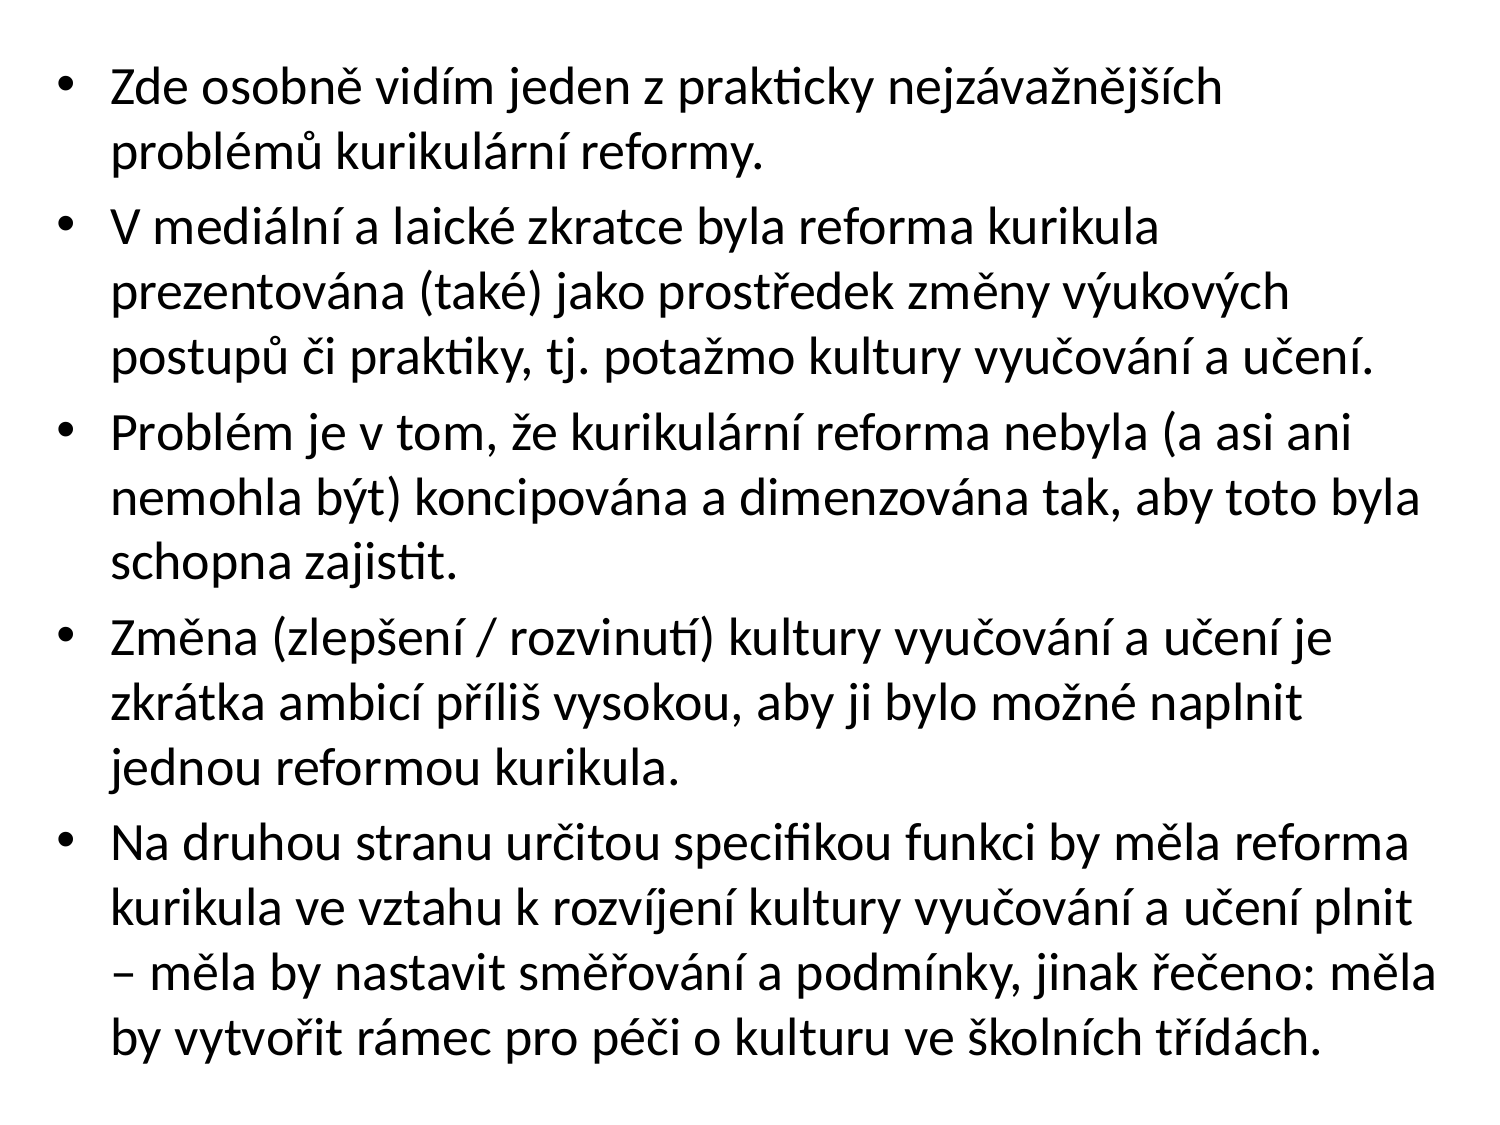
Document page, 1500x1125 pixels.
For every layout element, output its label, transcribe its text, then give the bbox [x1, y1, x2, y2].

list Zde osobně vidím jeden z prakticky nejzávažnějších problémů kurikulární reformy. V mediální a laické zkratce byla reforma kurikula prezentována (také) jako prostředek změny výukových postupů či praktiky, tj. potažmo kultury vyučování a učení. Problém je v tom, že kurikulární reforma nebyla (a asi ani nemohla být) koncipována a dimenzována tak, aby toto byla schopna zajistit. Změna (zlepšení / rozvinutí) kultury vyučování a učení je zkrátka ambicí příliš vysokou, aby ji bylo možné naplnit jednou reformou kurikula. Na druhou stranu určitou specifikou funkci by měla reforma kurikula ve vztahu k rozvíjení kultury vyučování a učení plnit – měla by nastavit směřování a podmínky, jinak řečeno: měla by vytvořit rámec pro péči o kulturu ve školních třídách. [41, 42, 1459, 1094]
